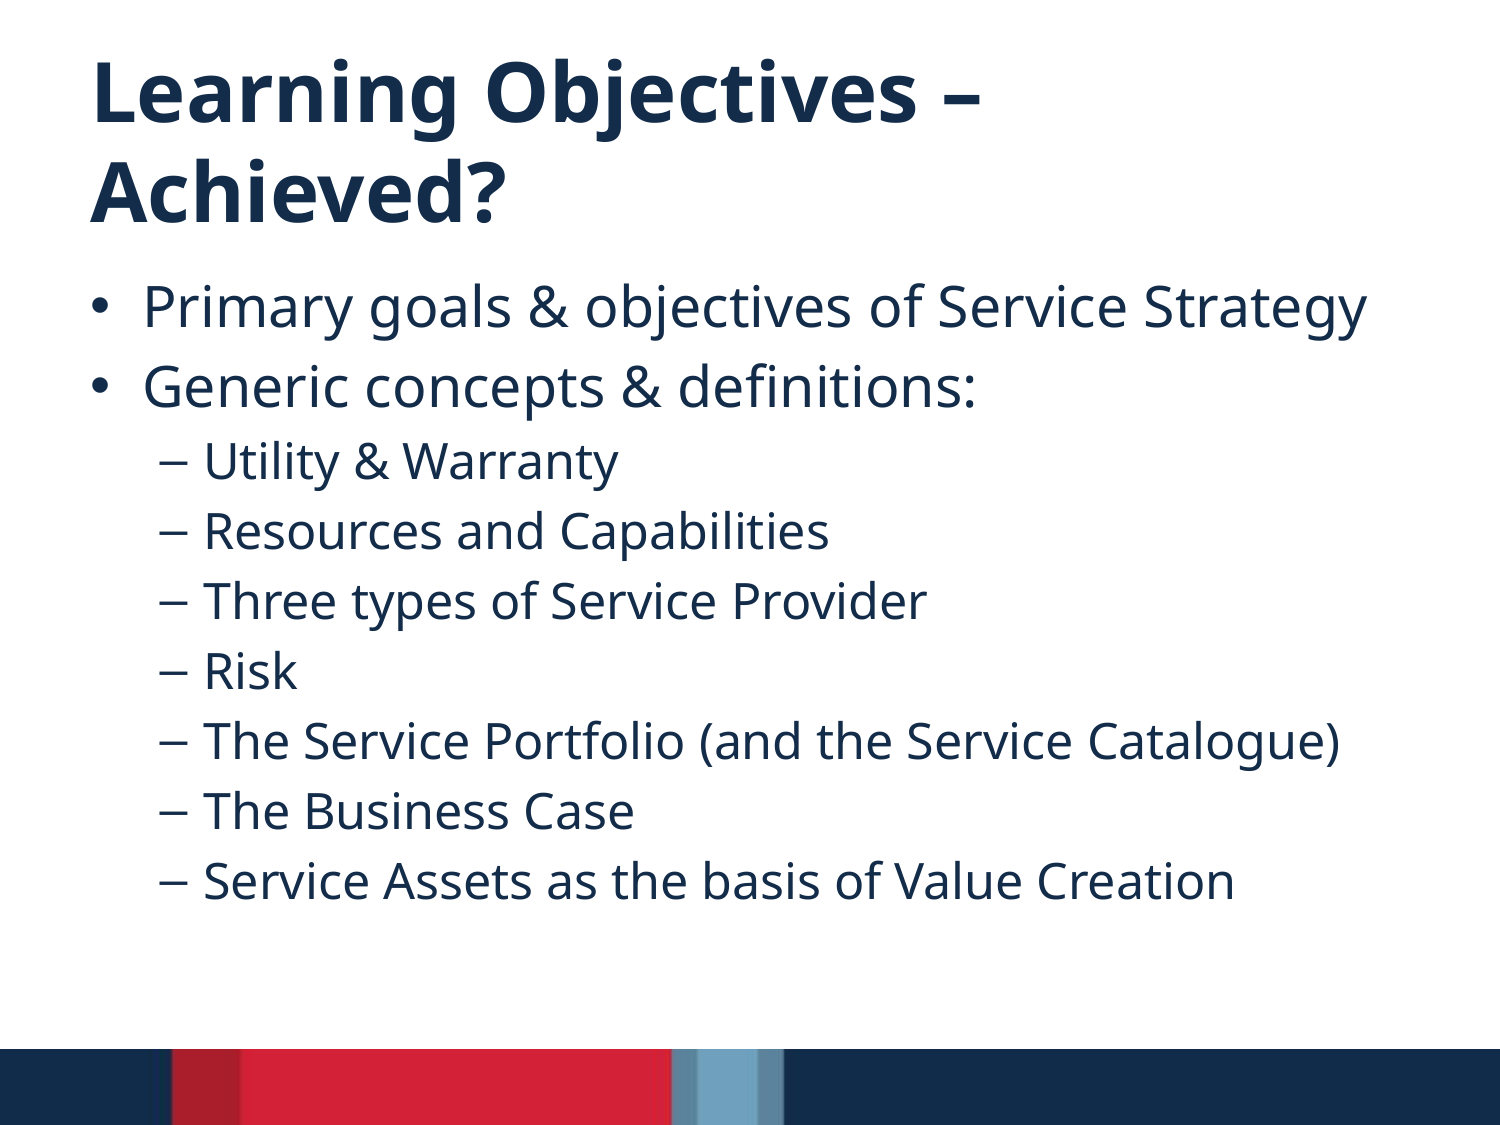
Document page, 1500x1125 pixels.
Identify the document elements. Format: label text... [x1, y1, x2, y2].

title Learning Objectives – Achieved? [75, 45, 1425, 233]
picture [0, 1049, 1500, 1125]
list Primary goals & objectives of Service Strategy Generic concepts & definitions: Utility & Warranty Resources and Capabilities Three types of Service Provider Risk The Service Portfolio (and the Service Catalogue) The Business Case Service Assets as the basis of Value Creation [75, 262, 1425, 975]
